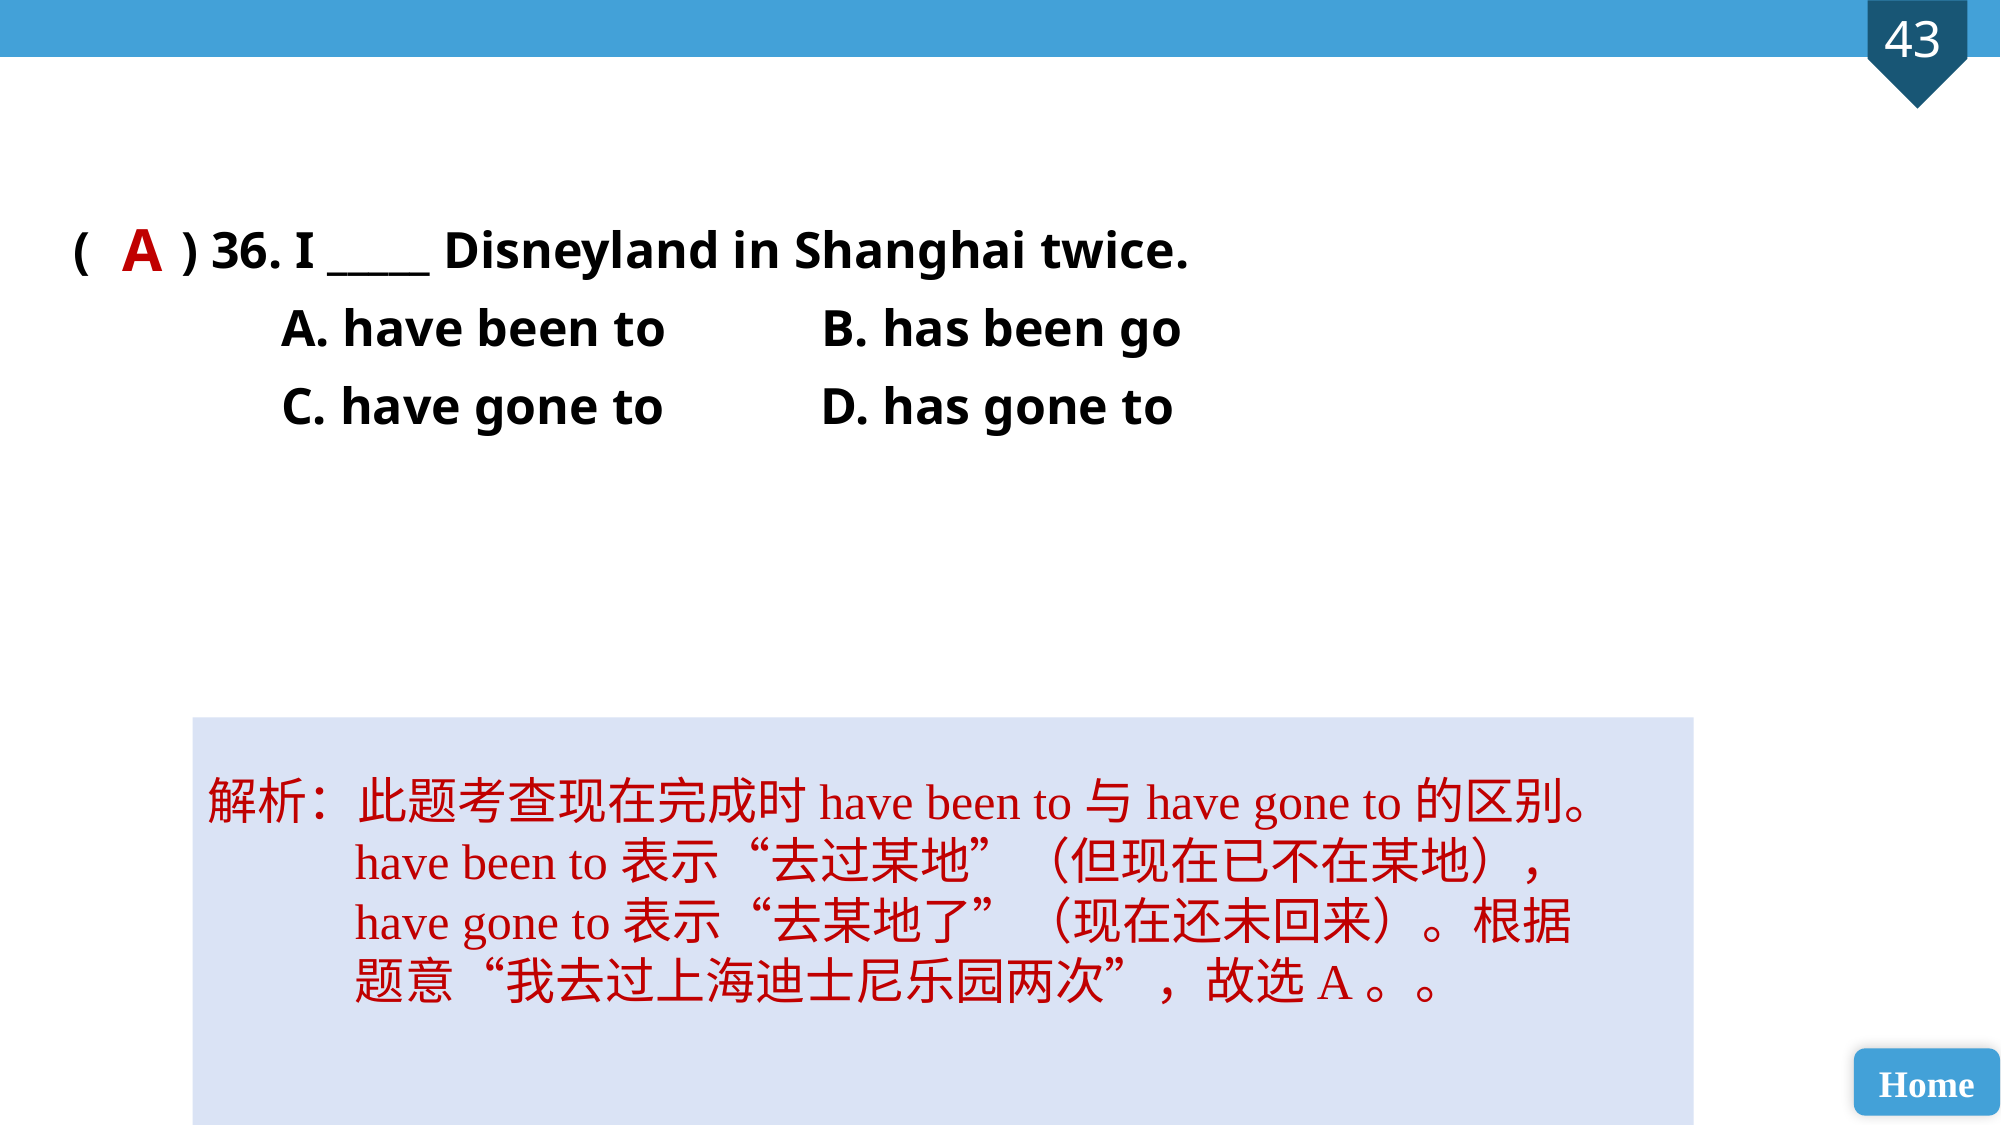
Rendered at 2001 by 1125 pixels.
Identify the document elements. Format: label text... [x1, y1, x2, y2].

text_box 解析：此题考查现在完成时have been to与have gone to的区别。have been to表示“去过某地”（但现在已不在某地），have gone to表示“去某地了”（现在还未回来）。根据题意“我去过上海迪士尼乐园两次”，故选A。。 [192, 762, 1608, 1017]
text_box [191, 716, 1695, 1125]
text_box ( ) 36. I _____ Disneyland in Shanghai twice. A. have been to B. has been go C. have gone to D. has gone to [58, 193, 1976, 443]
text_box A [107, 206, 178, 291]
